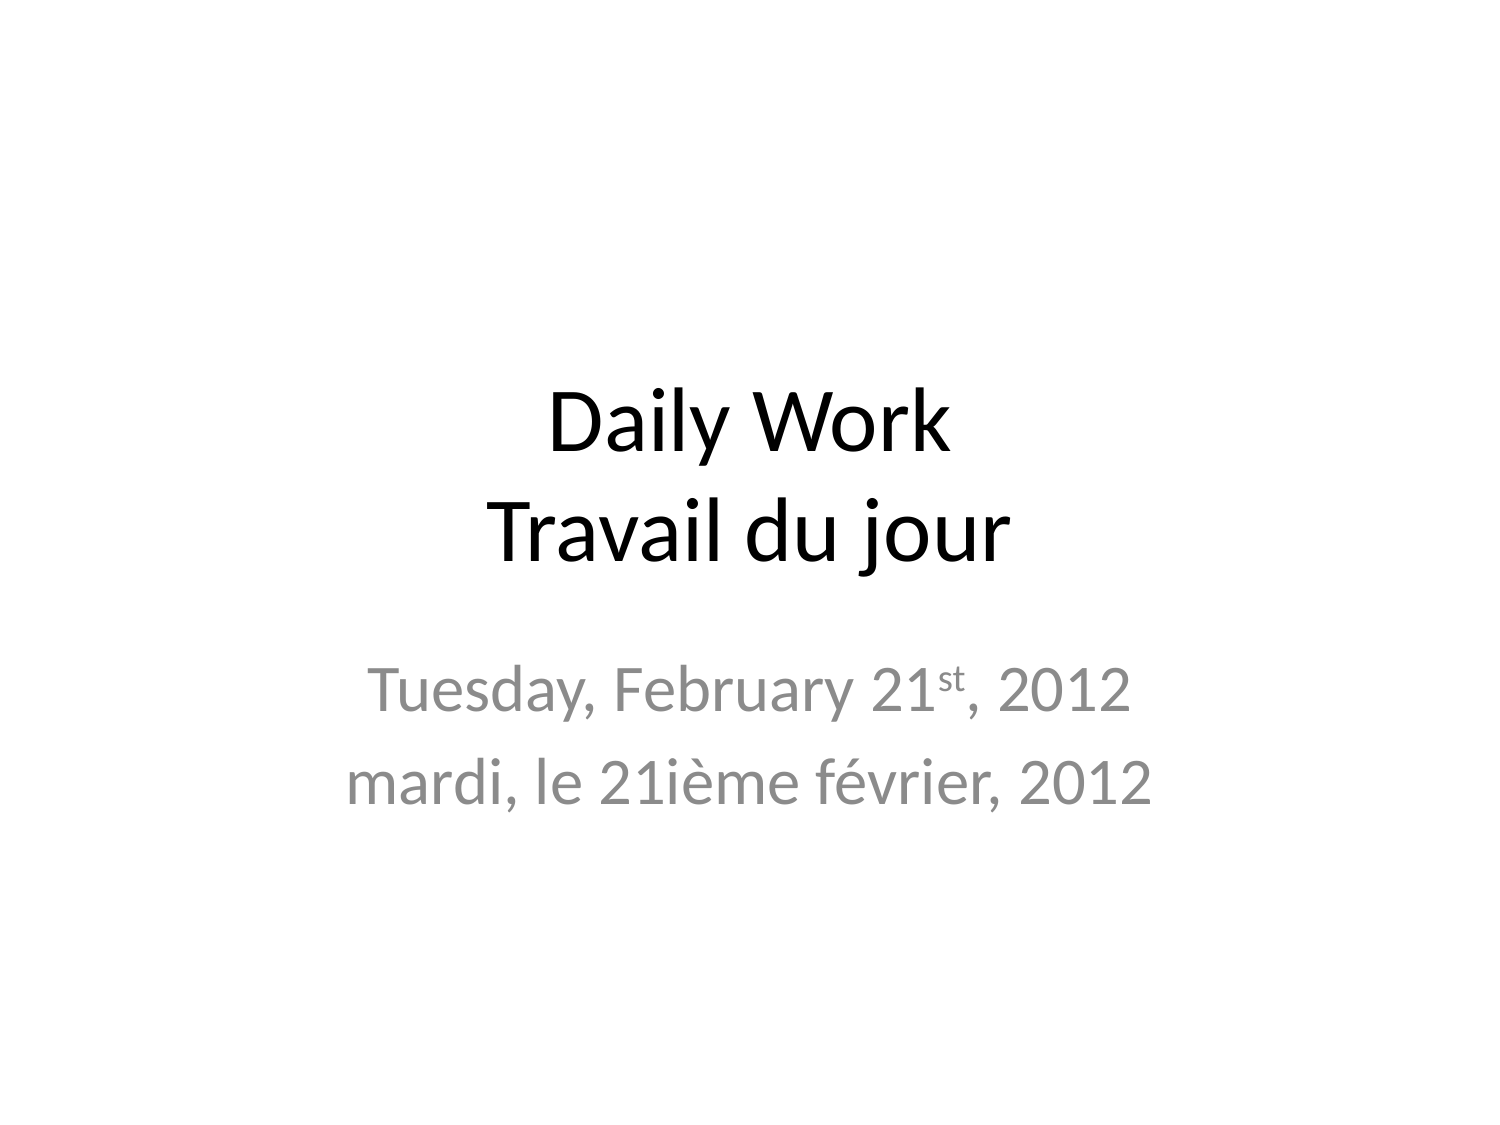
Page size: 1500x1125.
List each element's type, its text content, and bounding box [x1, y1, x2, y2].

title Daily Work Travail du jour [112, 349, 1388, 591]
subtitle Tuesday, February 21st, 2012 mardi, le 21ième février, 2012 [225, 637, 1275, 925]
